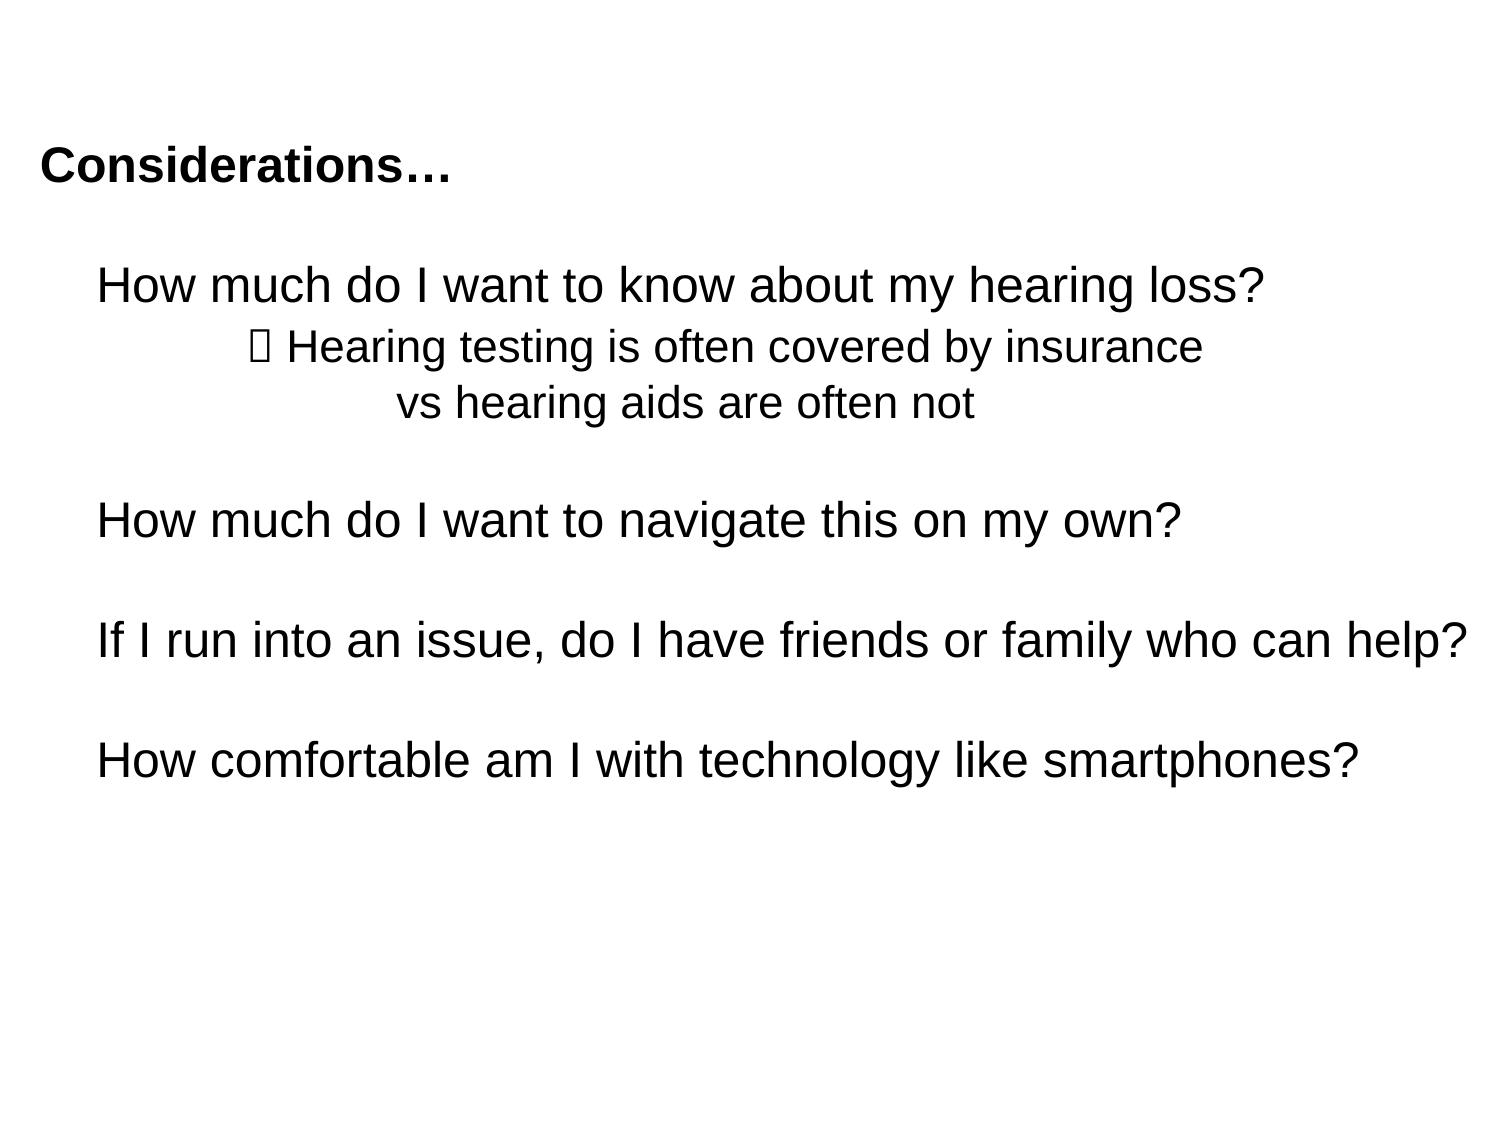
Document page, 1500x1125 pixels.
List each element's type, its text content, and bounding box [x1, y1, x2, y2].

text_box Considerations… How much do I want to know about my hearing loss?  Hearing testing is often covered by insurance vs hearing aids are often not How much do I want to navigate this on my own? If I run into an issue, do I have friends or family who can help? How comfortable am I with technology like smartphones? [24, 125, 1500, 1075]
